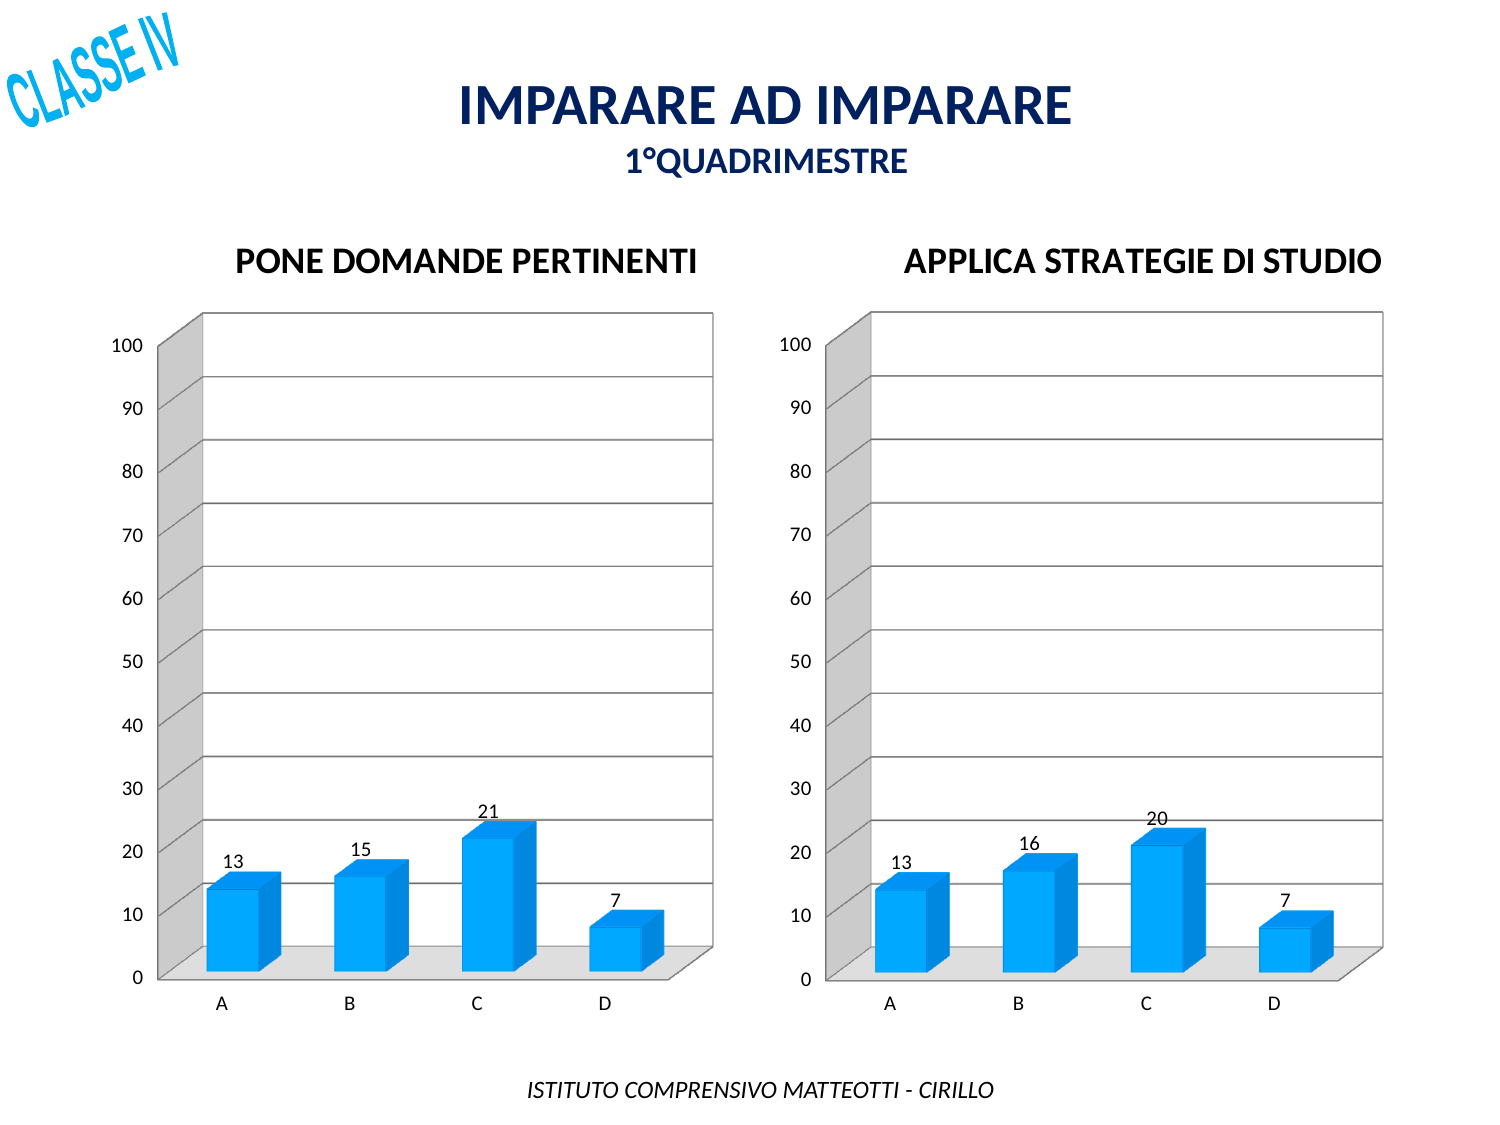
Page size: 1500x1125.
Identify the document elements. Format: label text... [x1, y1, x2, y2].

chart [97, 207, 727, 1036]
chart [765, 207, 1397, 1036]
text_box ISTITUTO COMPRENSIVO MATTEOTTI - CIRILLO [506, 1066, 1016, 1112]
text_box Imparare ad imparare 1°QUADRIMESTRE [206, 58, 1326, 189]
